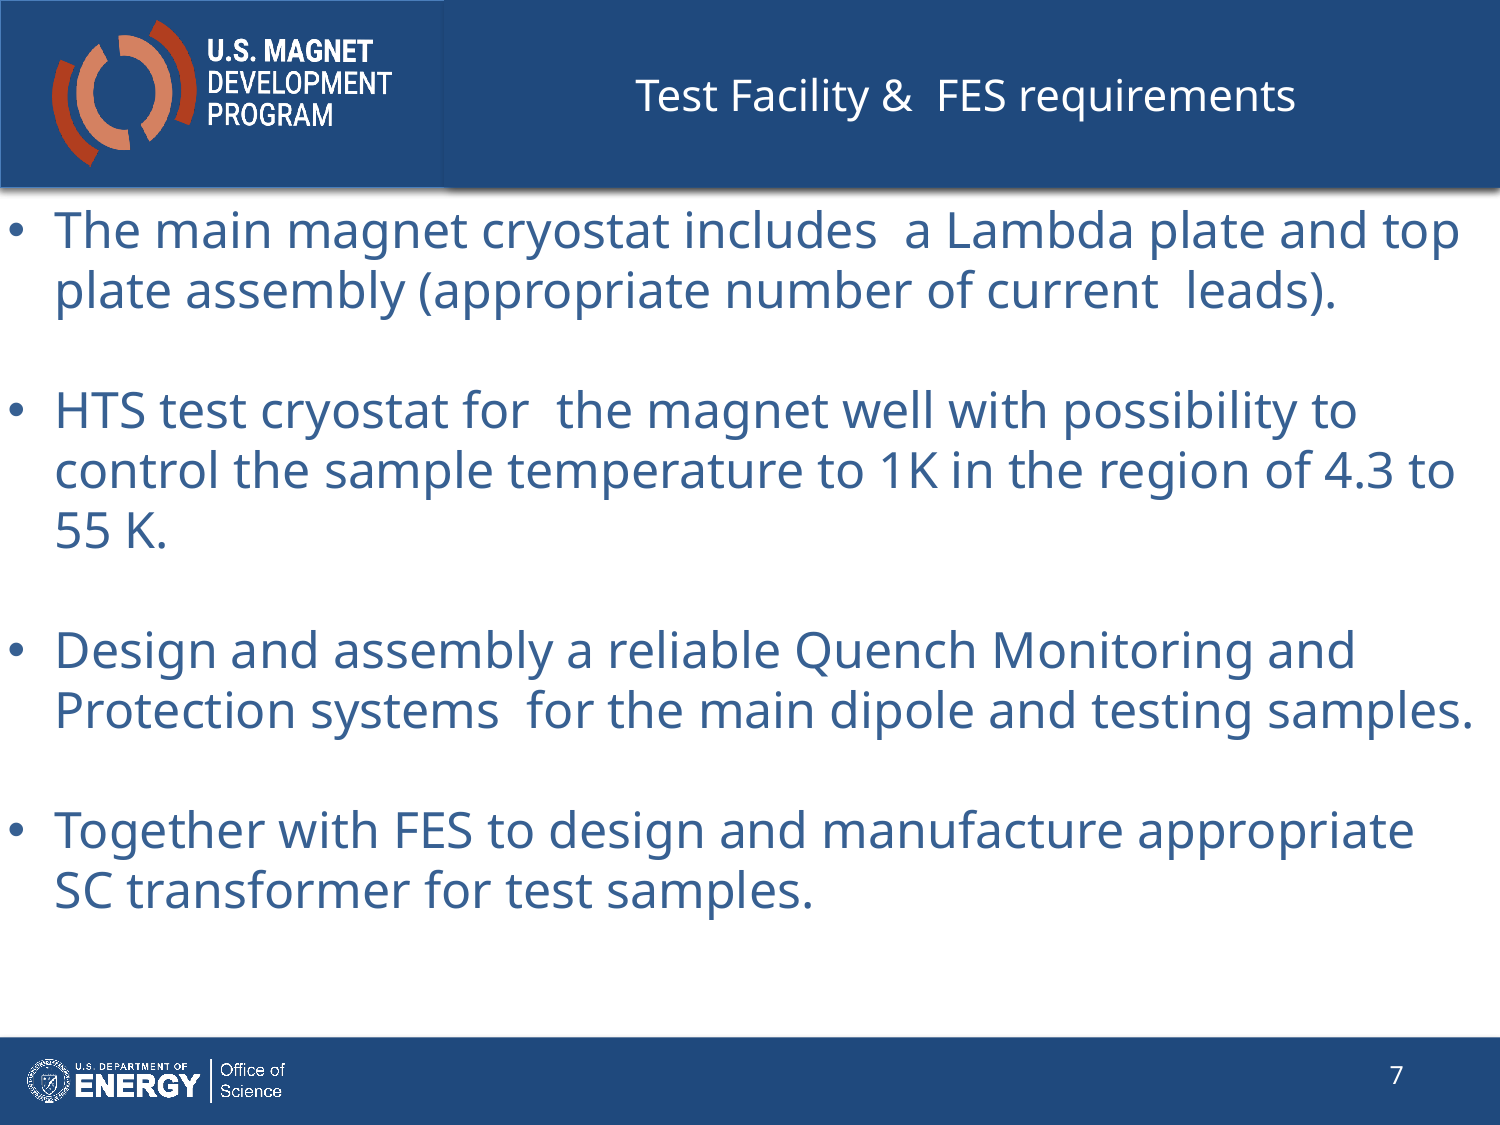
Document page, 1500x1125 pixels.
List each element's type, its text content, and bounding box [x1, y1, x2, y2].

title Test Facility & FES requirements [444, 0, 1500, 188]
text_box The main magnet cryostat includes a Lambda plate and top plate assembly (appropriate number of current leads). HTS test cryostat for the magnet well with possibility to control the sample temperature to 1K in the region of 4.3 to 55 K. Design and assembly a reliable Quench Monitoring and Protection systems for the main dipole and testing samples. Together with FES to design and manufacture appropriate SC transformer for test samples. [0, 191, 1500, 1125]
picture [52, 20, 392, 167]
